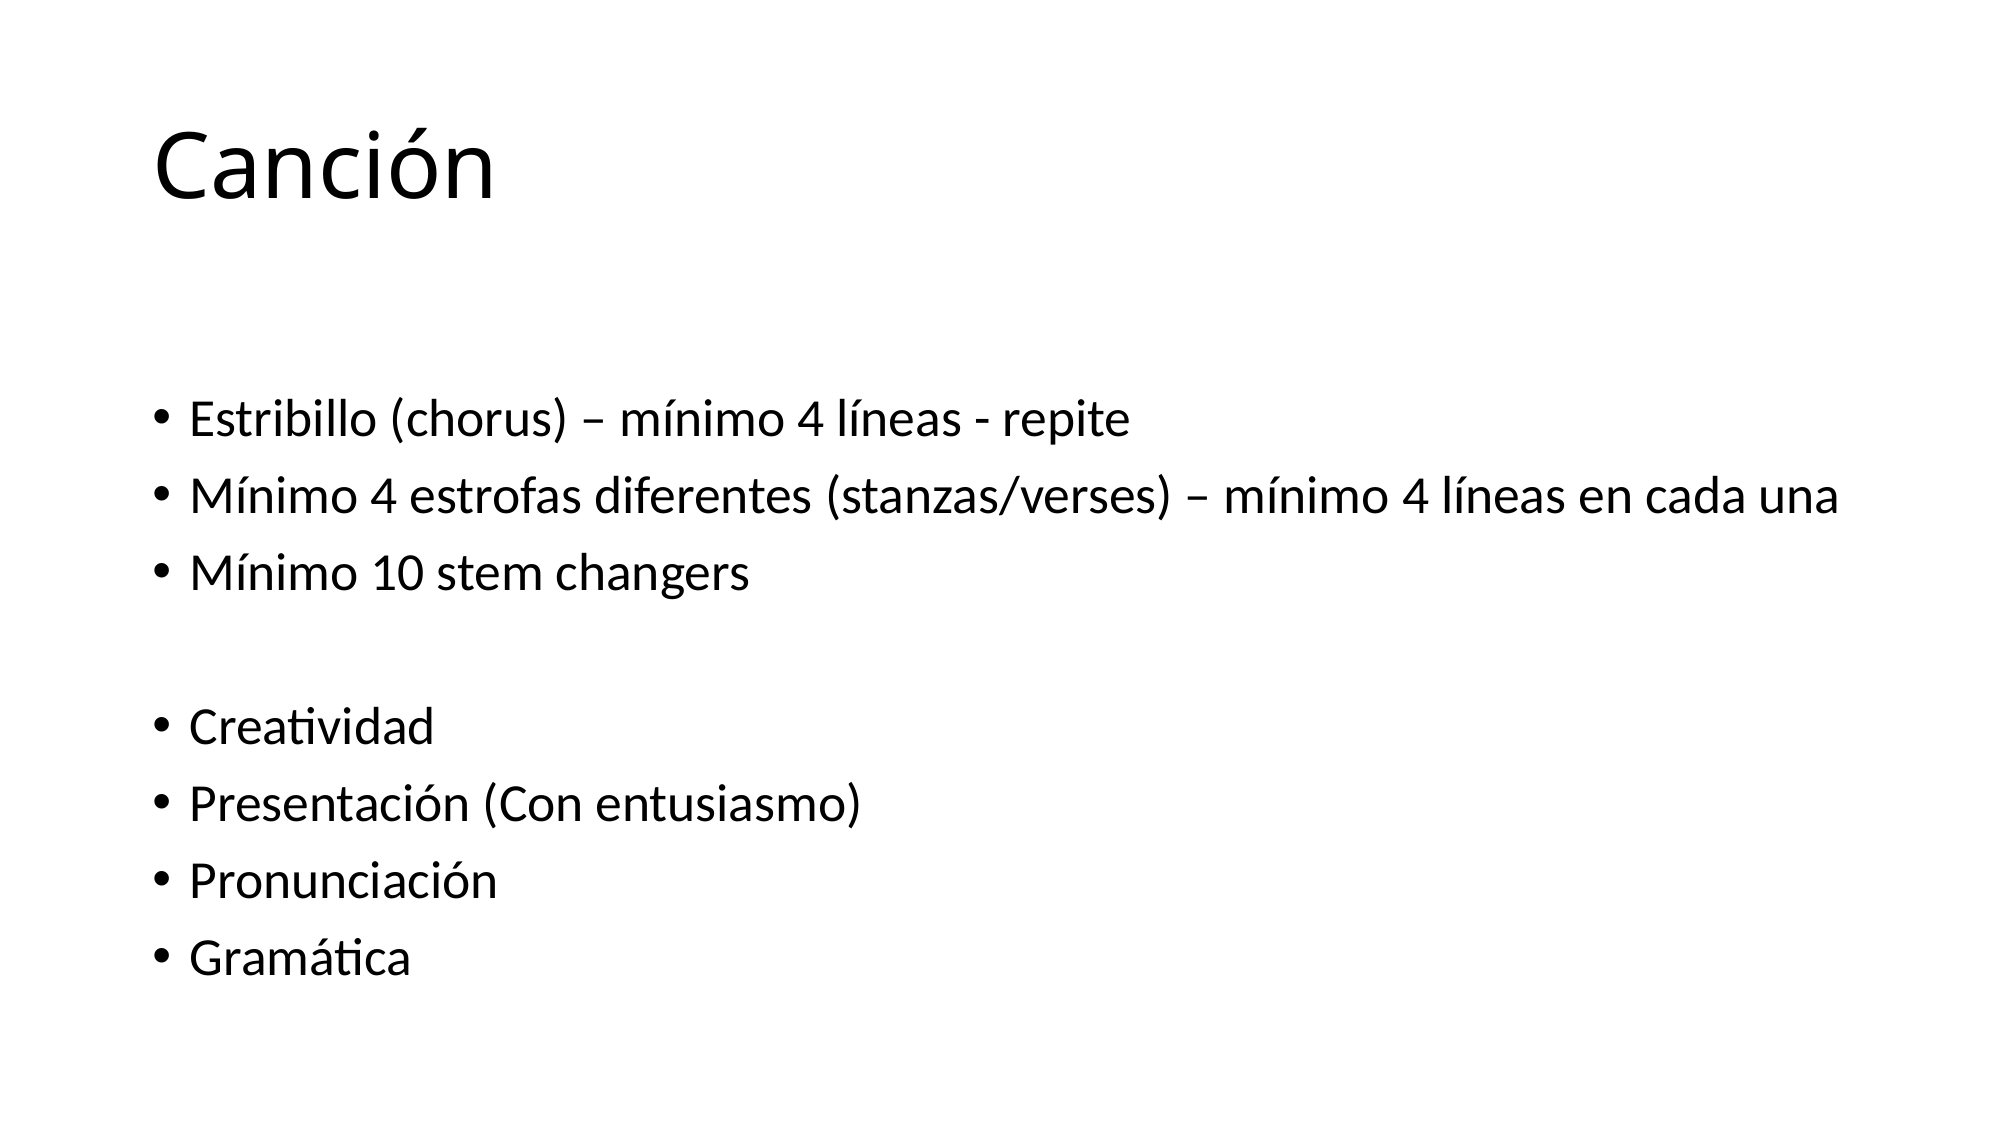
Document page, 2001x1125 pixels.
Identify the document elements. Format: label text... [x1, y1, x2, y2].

title Canción [137, 59, 1863, 278]
list Estribillo (chorus) – mínimo 4 líneas - repite Mínimo 4 estrofas diferentes (stanzas/verses) – mínimo 4 líneas en cada una Mínimo 10 stem changers Creatividad Presentación (Con entusiasmo) Pronunciación Gramática [137, 299, 1863, 1014]
